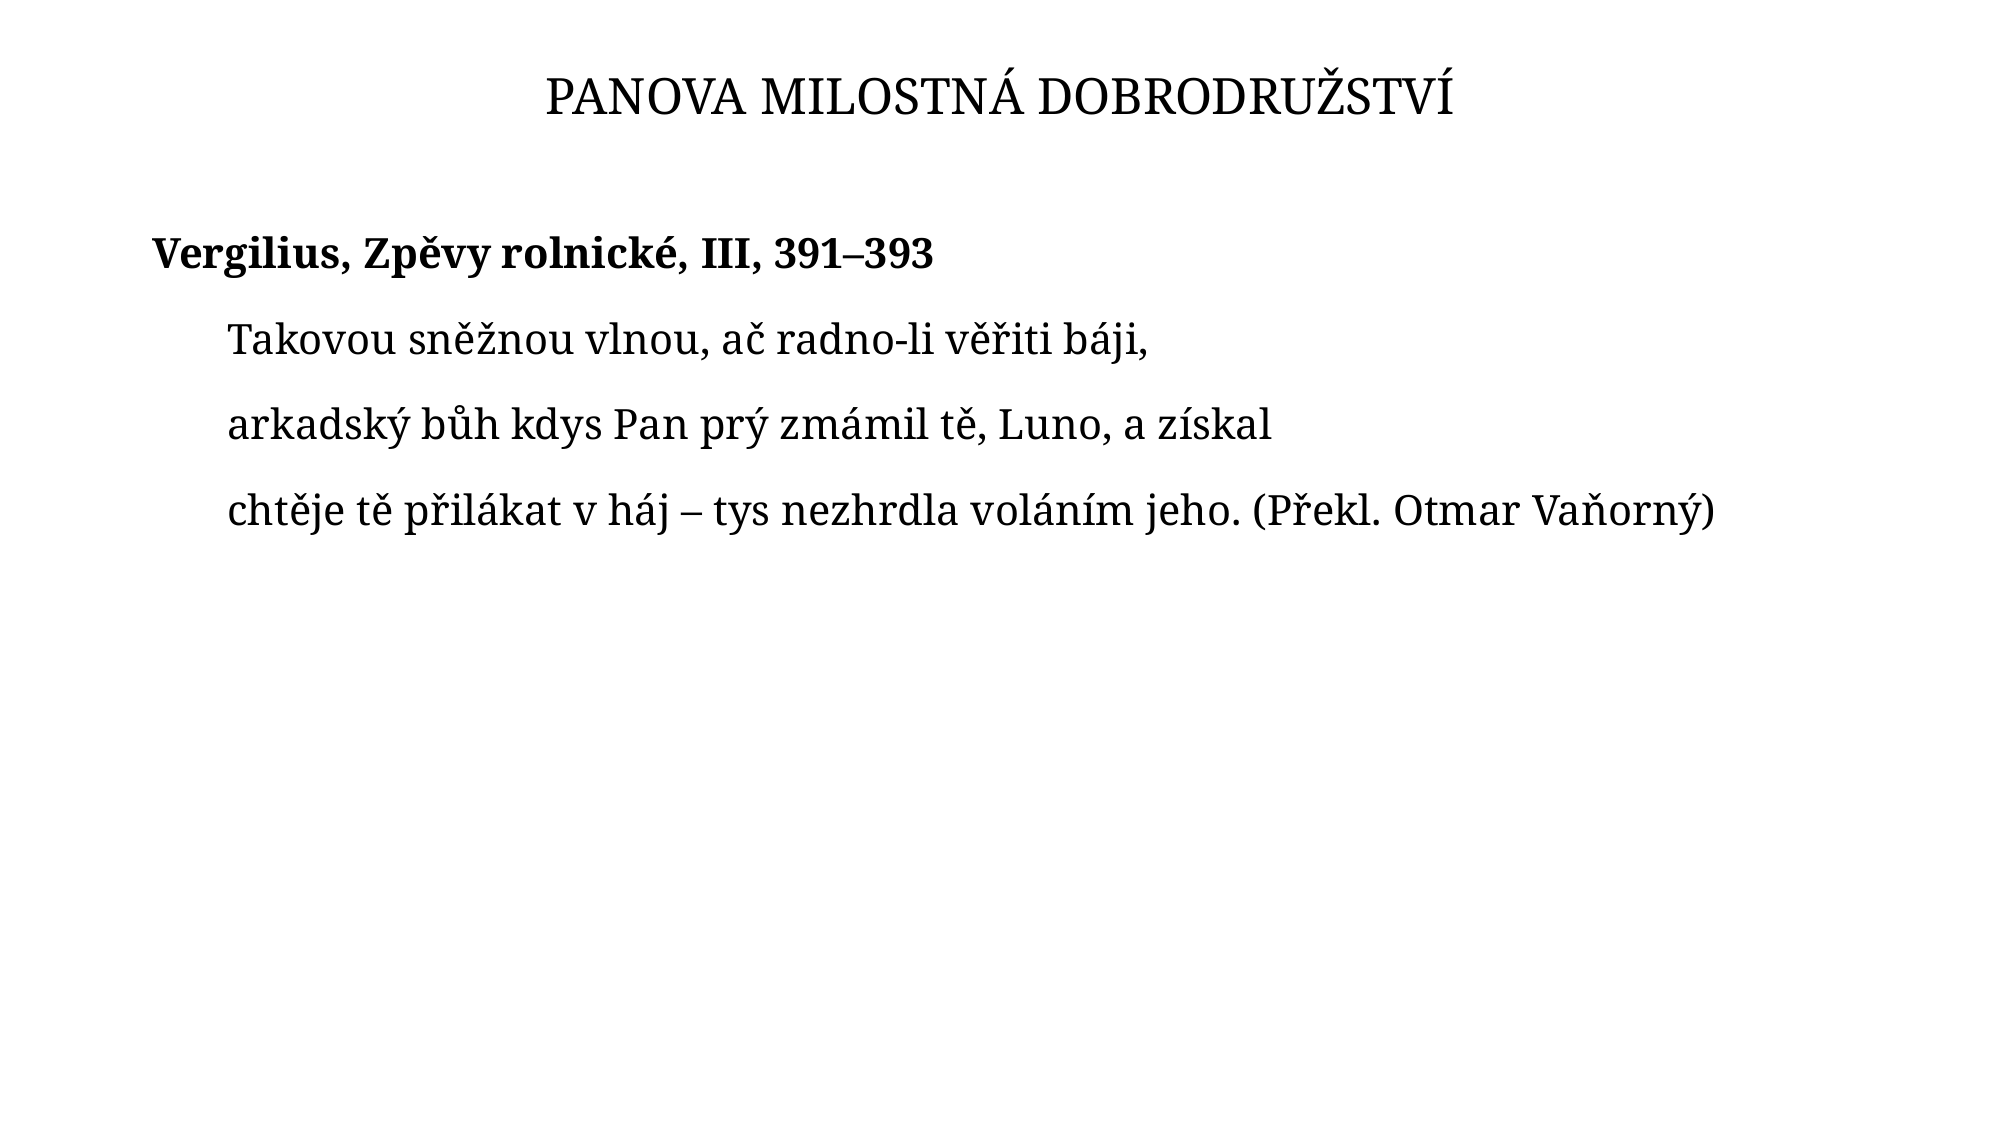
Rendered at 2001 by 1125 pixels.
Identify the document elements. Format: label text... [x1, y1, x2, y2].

list Vergilius, Zpěvy rolnické, III, 391–393 Takovou sněžnou vlnou, ač radno-li věřiti báji, arkadský bůh kdys Pan prý zmámil tě, Luno, a získal chtěje tě přilákat v háj – tys nezhrdla voláním jeho. (Překl. Otmar Vaňorný) [137, 194, 1863, 1022]
title Panova milostná dobrodružství [137, 59, 1863, 137]
